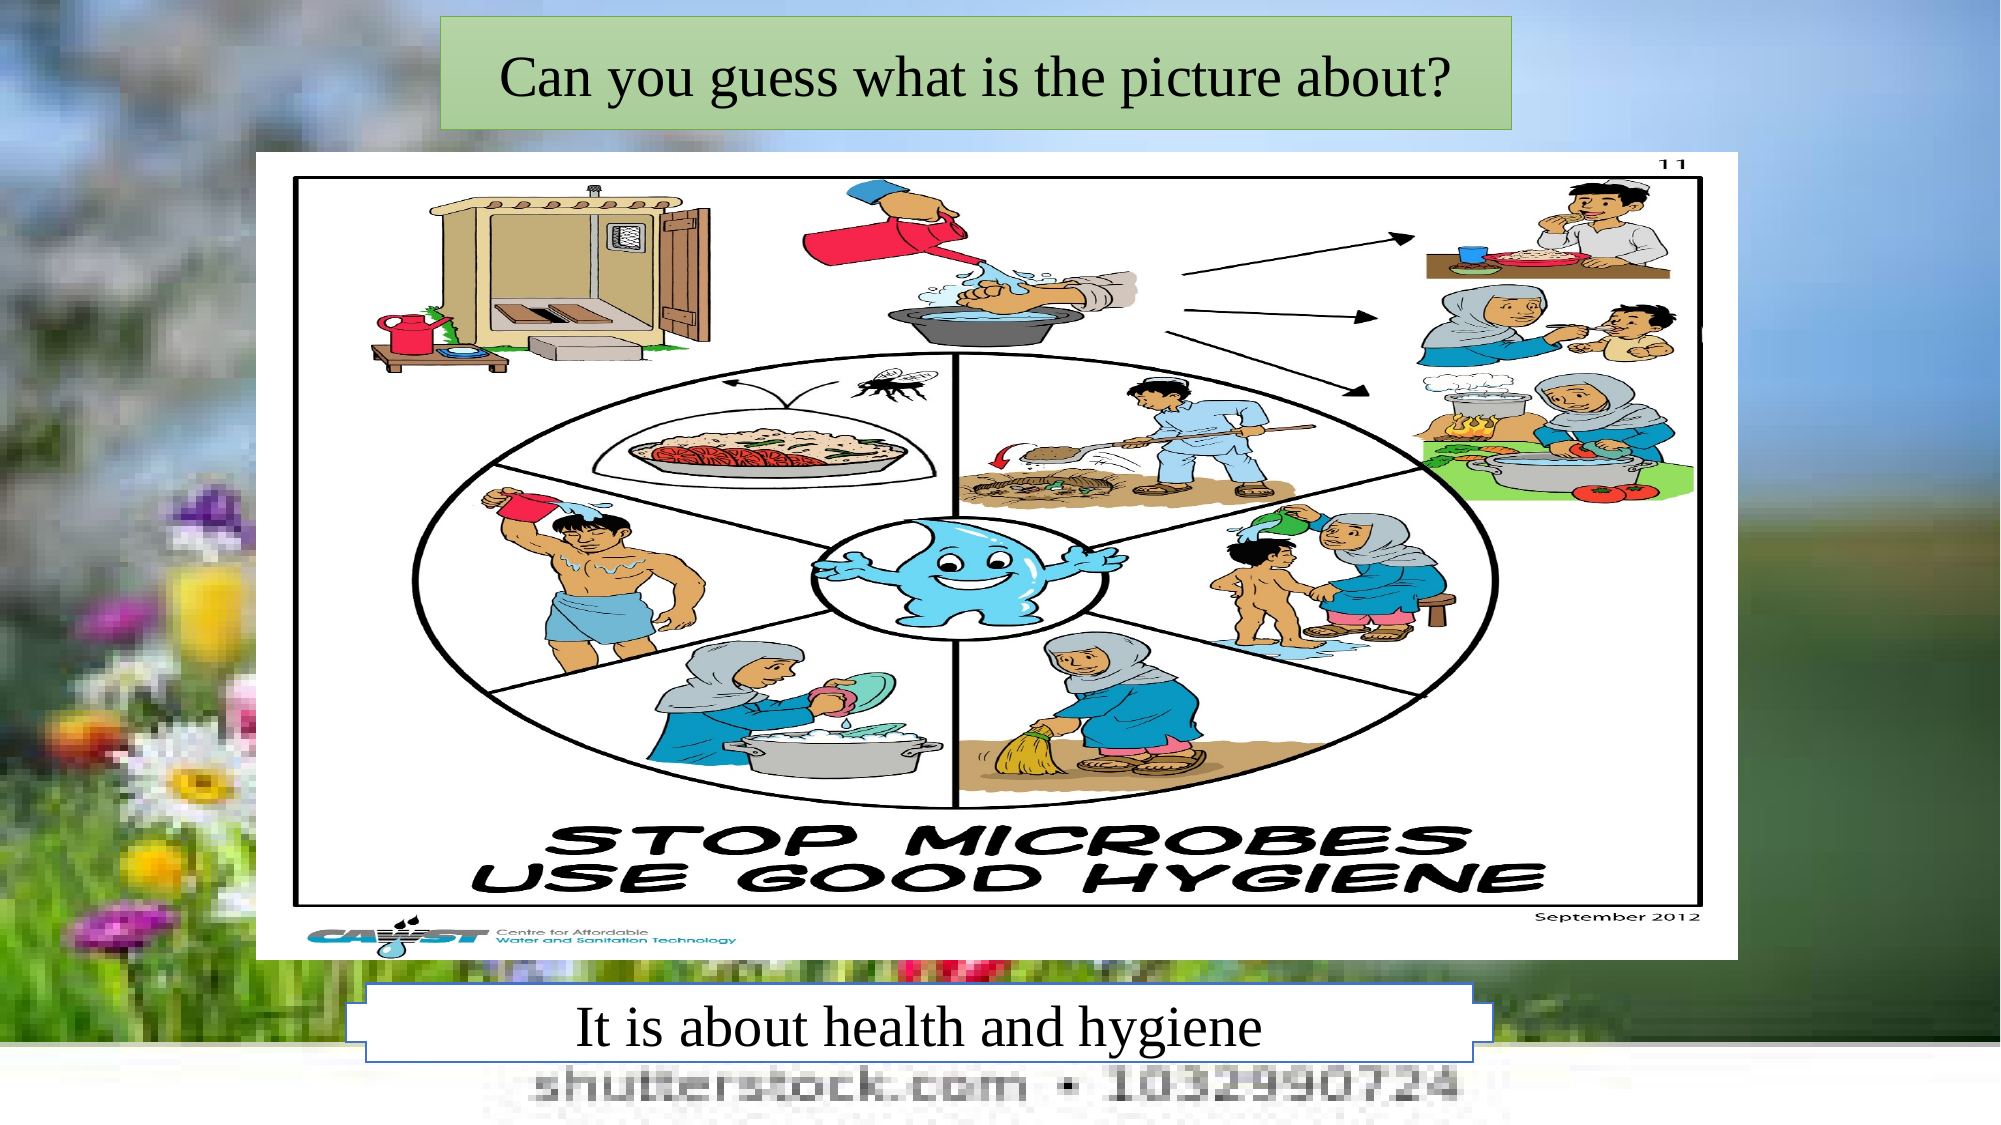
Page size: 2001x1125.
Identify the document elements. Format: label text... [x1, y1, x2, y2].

picture [0, 0, 2001, 1125]
text_box It is about health and hygiene [345, 982, 1494, 1063]
text_box Can you guess what is the picture about? [440, 16, 1512, 130]
